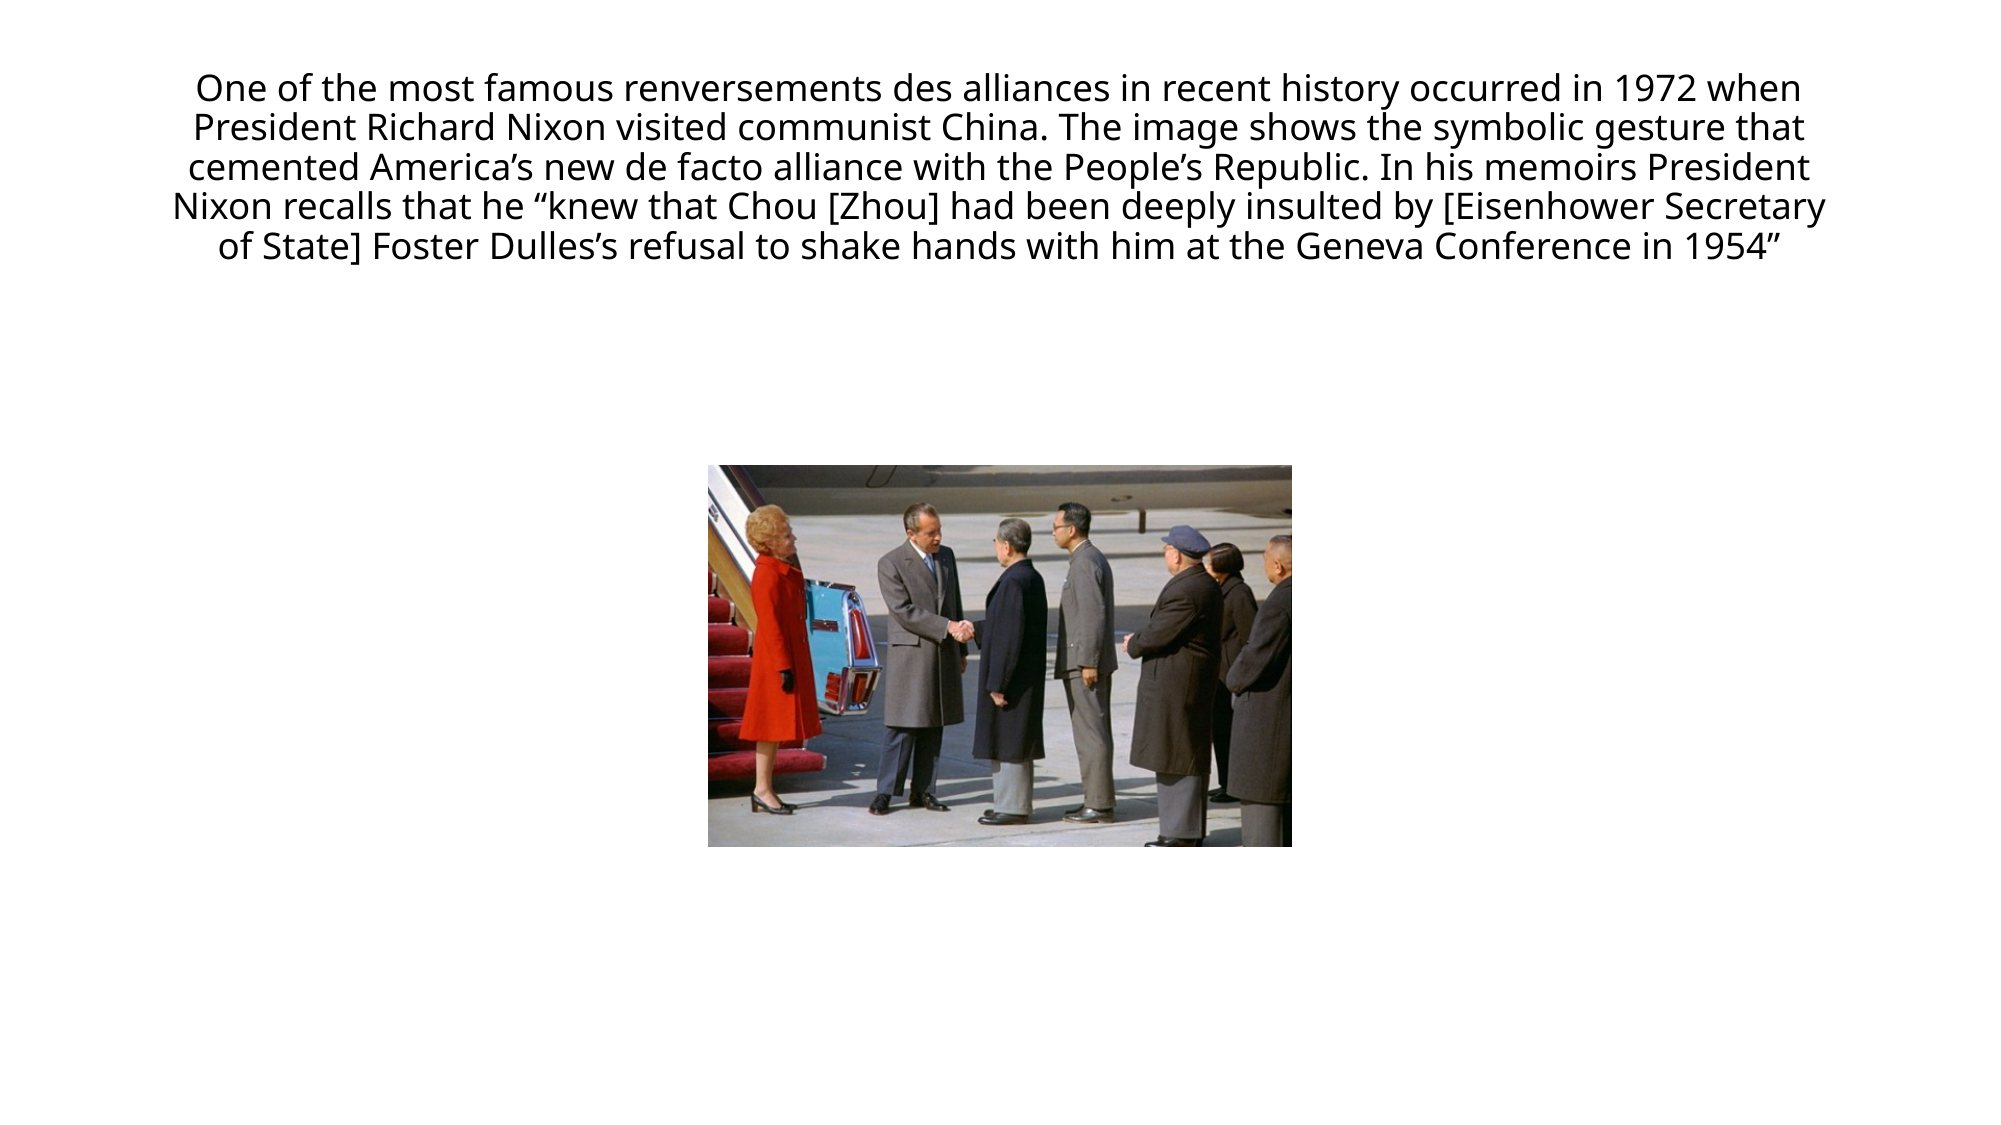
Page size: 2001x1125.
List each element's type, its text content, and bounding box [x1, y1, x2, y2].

title One of the most famous renversements des alliances in recent history occurred in 1972 when President Richard Nixon visited communist China. The image shows the symbolic gesture that cemented America’s new de facto alliance with the People’s Republic. In his memoirs President Nixon recalls that he “knew that Chou [Zhou] had been deeply insulted by [Eisenhower Secretary of State] Foster Dulles’s refusal to shake hands with him at the Geneva Conference in 1954” [137, 59, 1863, 278]
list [708, 465, 1292, 847]
